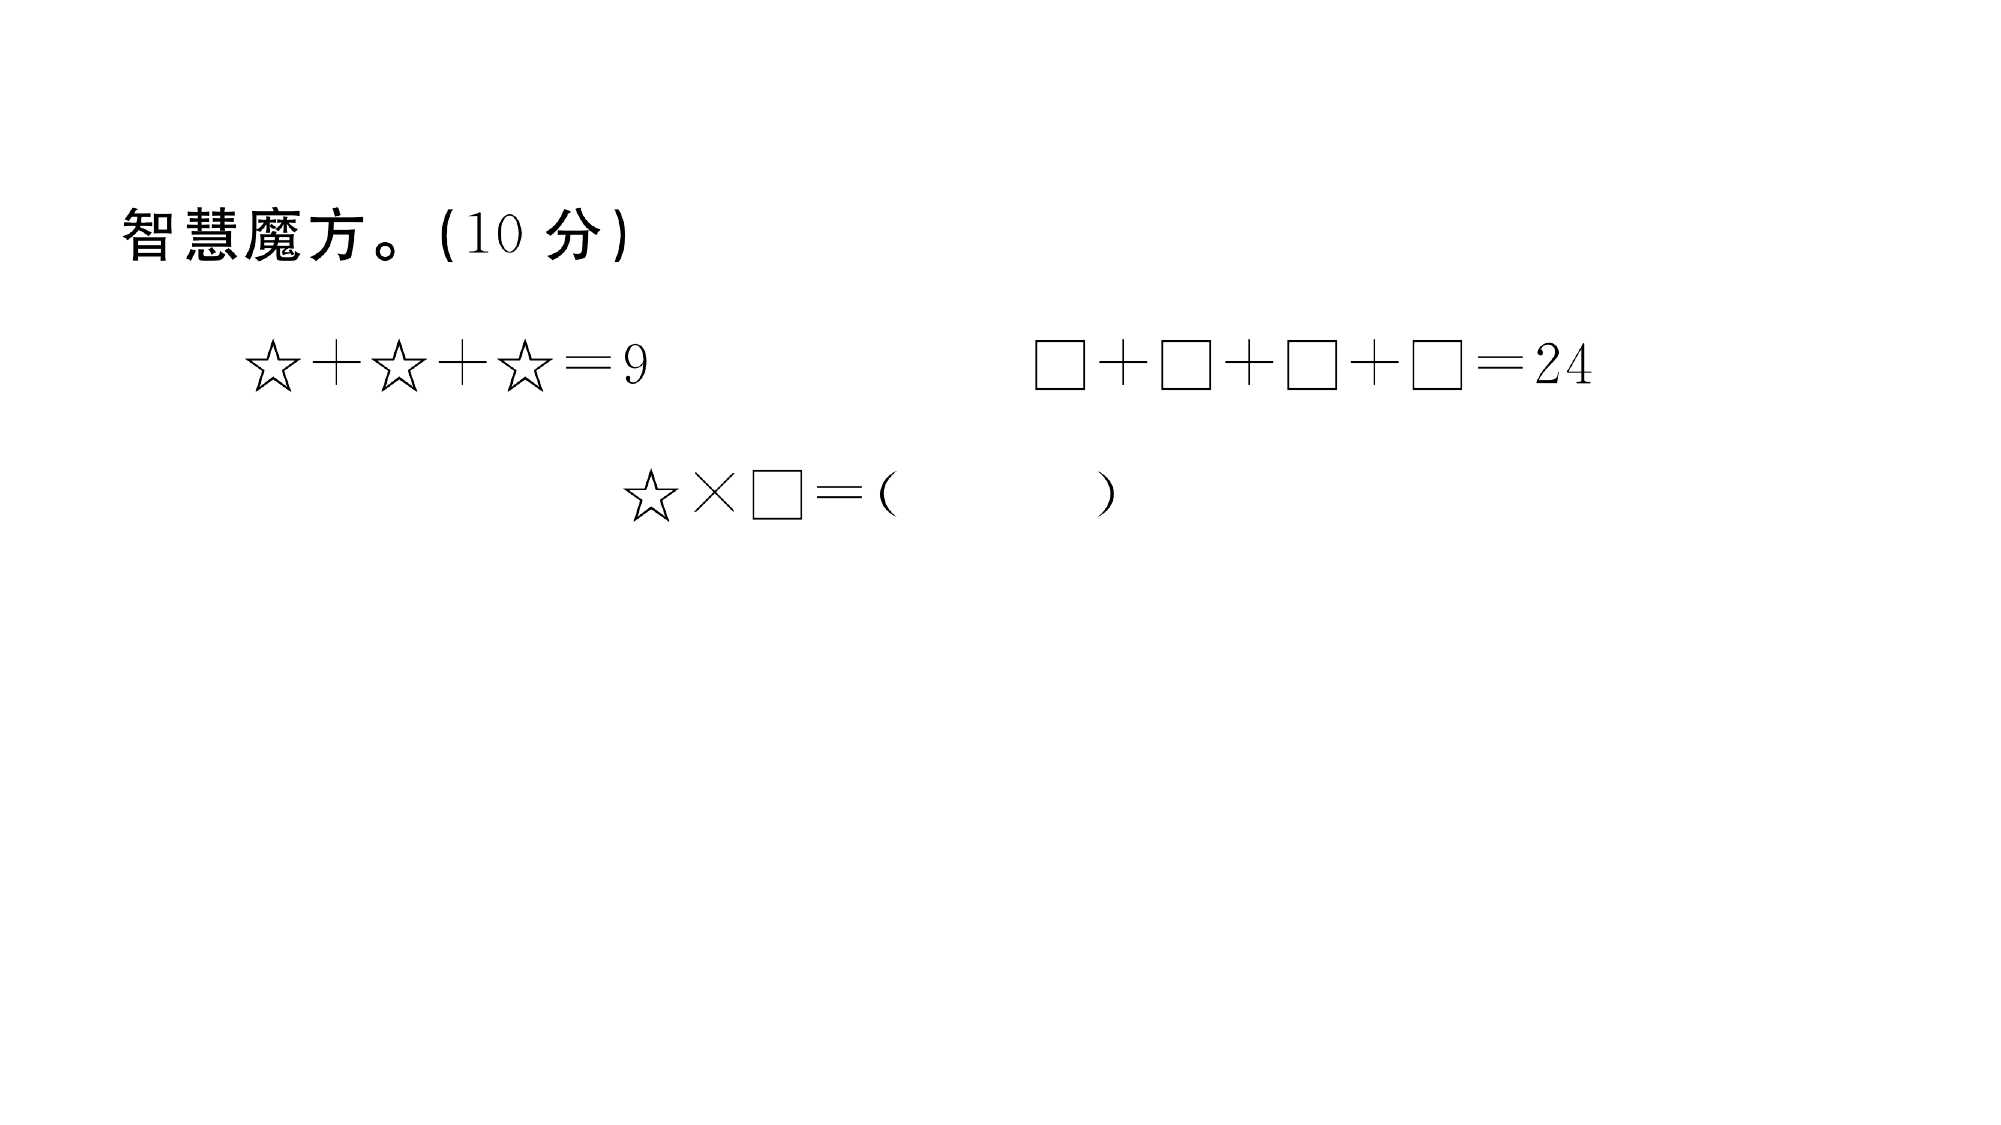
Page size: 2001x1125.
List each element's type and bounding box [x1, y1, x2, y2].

picture [118, 177, 2000, 577]
